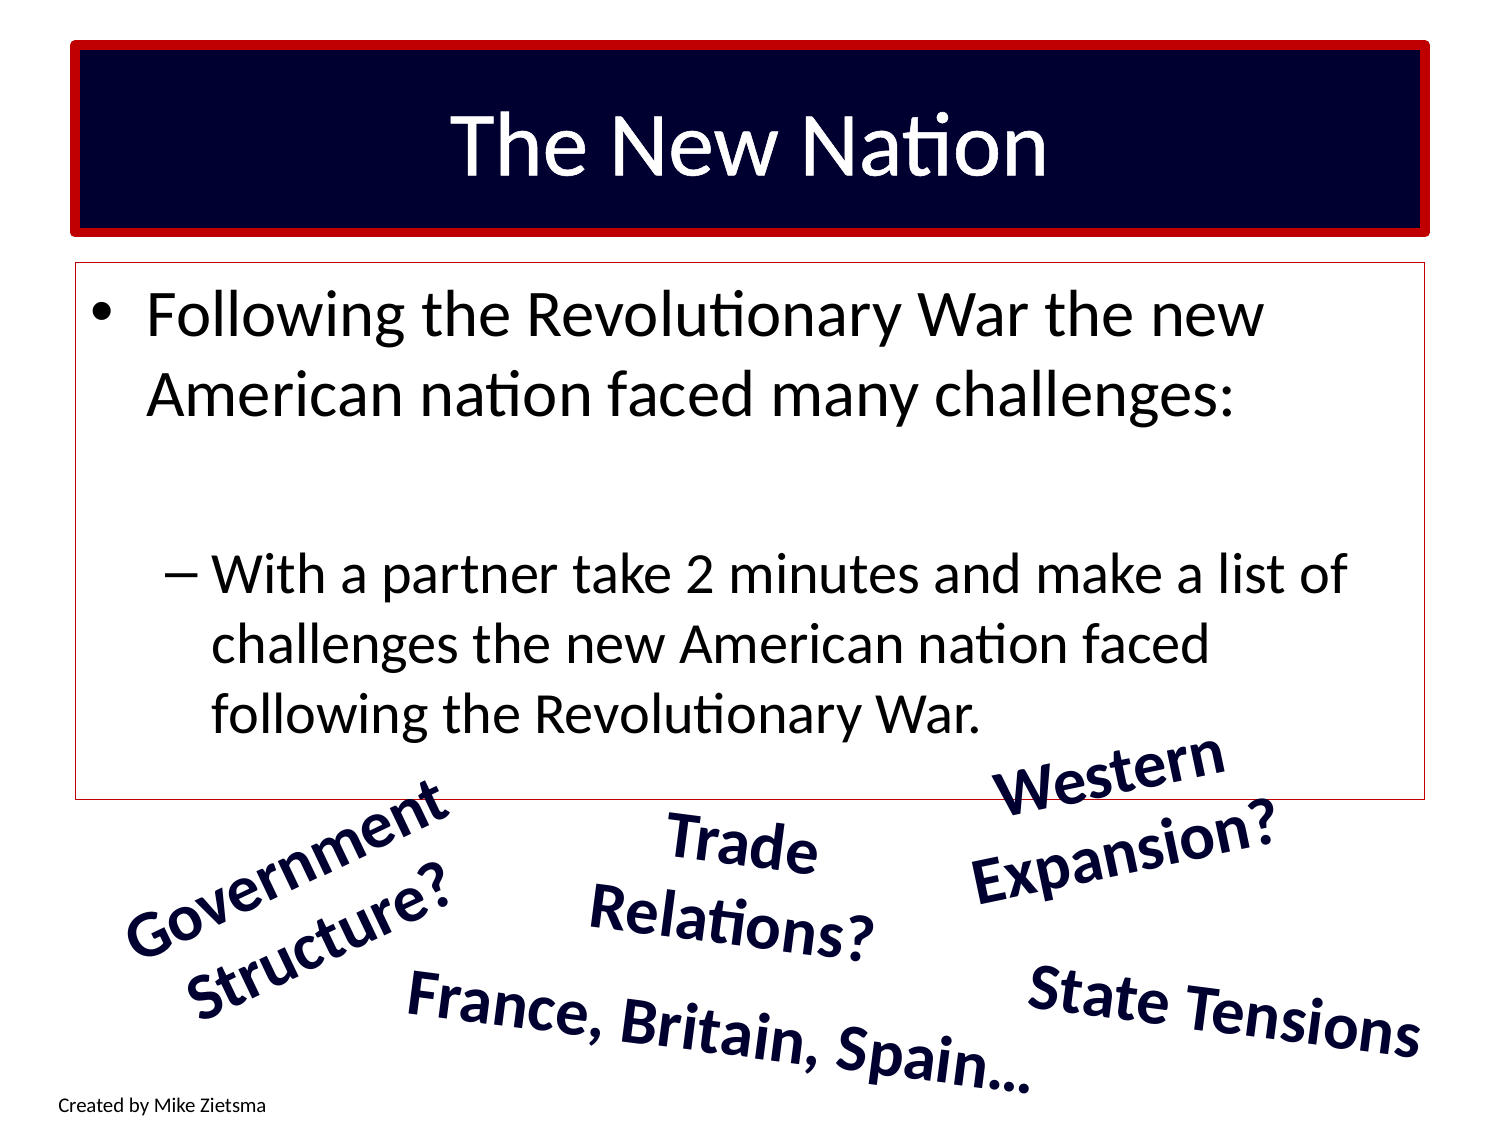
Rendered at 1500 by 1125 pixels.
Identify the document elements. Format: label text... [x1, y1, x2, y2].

text_box Government Structure? [57, 723, 515, 1079]
list Following the Revolutionary War the new American nation faced many challenges: With a partner take 2 minutes and make a list of challenges the new American nation faced following the Revolutionary War. [75, 262, 1425, 800]
title The New Nation [70, 40, 1430, 237]
text_box State Tensions [994, 930, 1460, 1084]
text_box Trade Relations? [500, 762, 964, 996]
text_box France, Britain, Spain… [330, 930, 1115, 1125]
text_box Western Expansion? [875, 675, 1360, 941]
